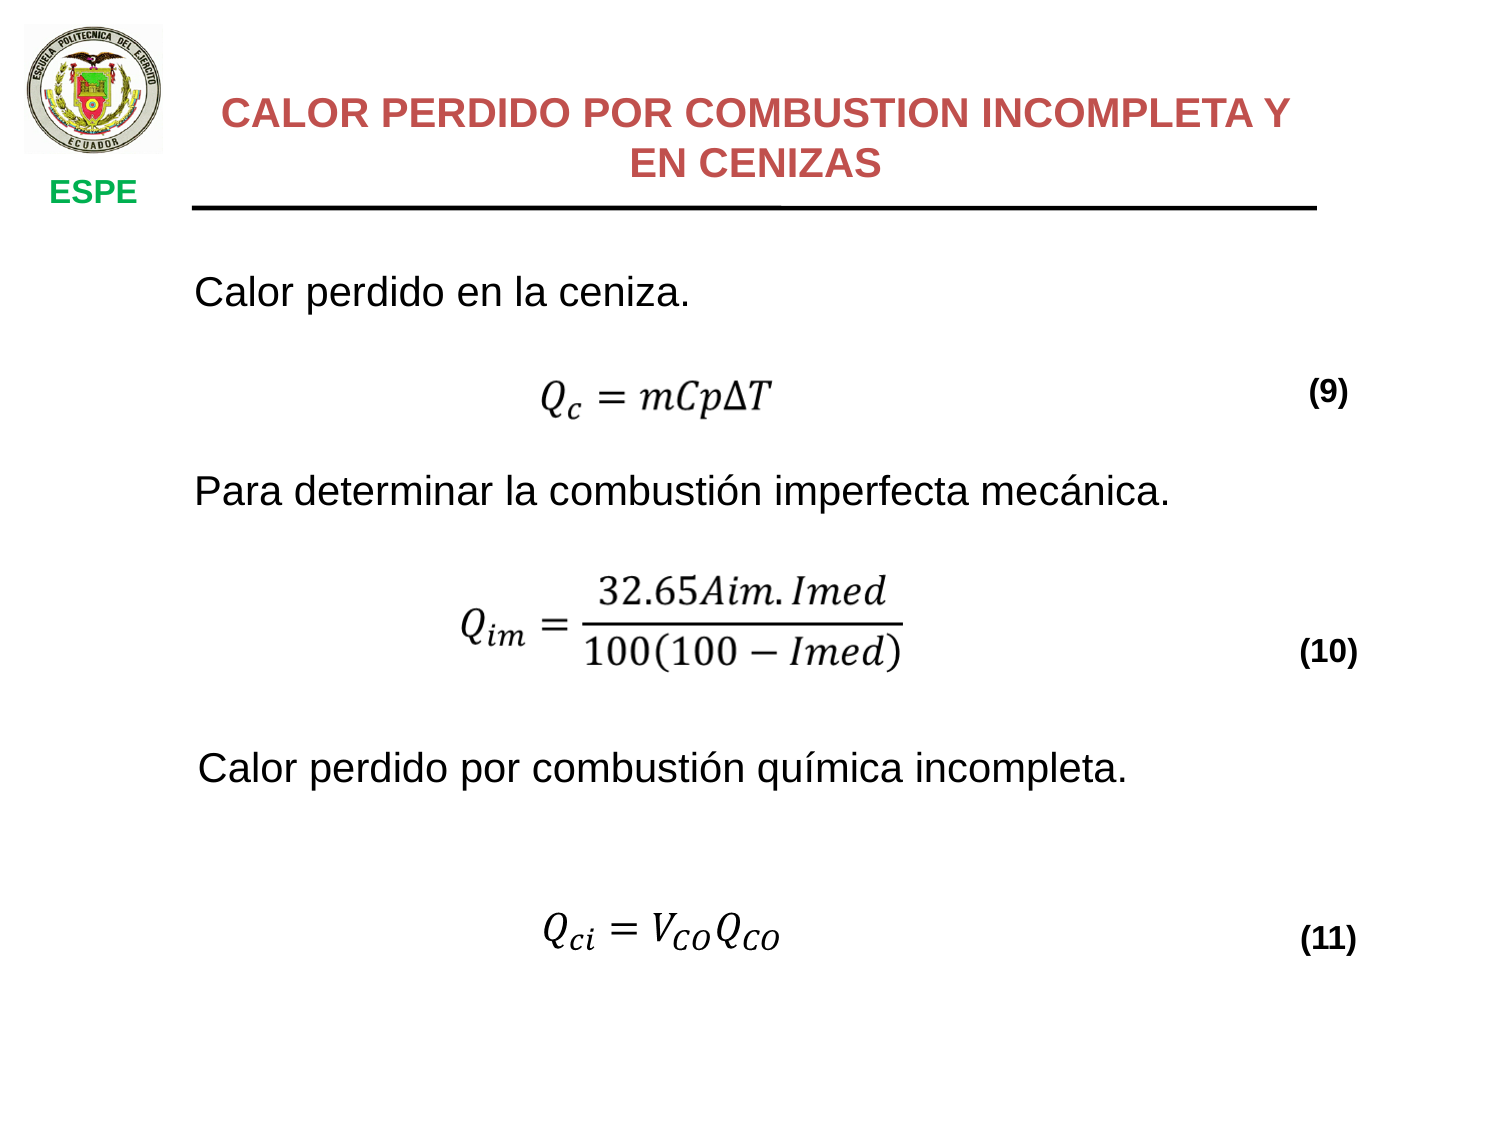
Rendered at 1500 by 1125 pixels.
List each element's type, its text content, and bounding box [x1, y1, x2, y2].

text_box Para determinar la combustión imperfecta mecánica. [179, 456, 1334, 521]
text_box [524, 893, 809, 959]
text_box (10) [1281, 621, 1376, 677]
text_box CALOR PERDIDO POR COMBUSTION INCOMPLETA Y EN CENIZAS [194, 78, 1317, 193]
text_box Calor perdido en la ceniza. [179, 257, 1334, 323]
text_box [523, 361, 800, 428]
picture [24, 24, 163, 154]
text_box ESPE [24, 162, 163, 218]
text_box Calor perdido por combustión química incompleta. [183, 733, 1338, 798]
text_box [442, 562, 931, 681]
text_box (9) [1281, 361, 1376, 417]
text_box (11) [1281, 908, 1376, 964]
